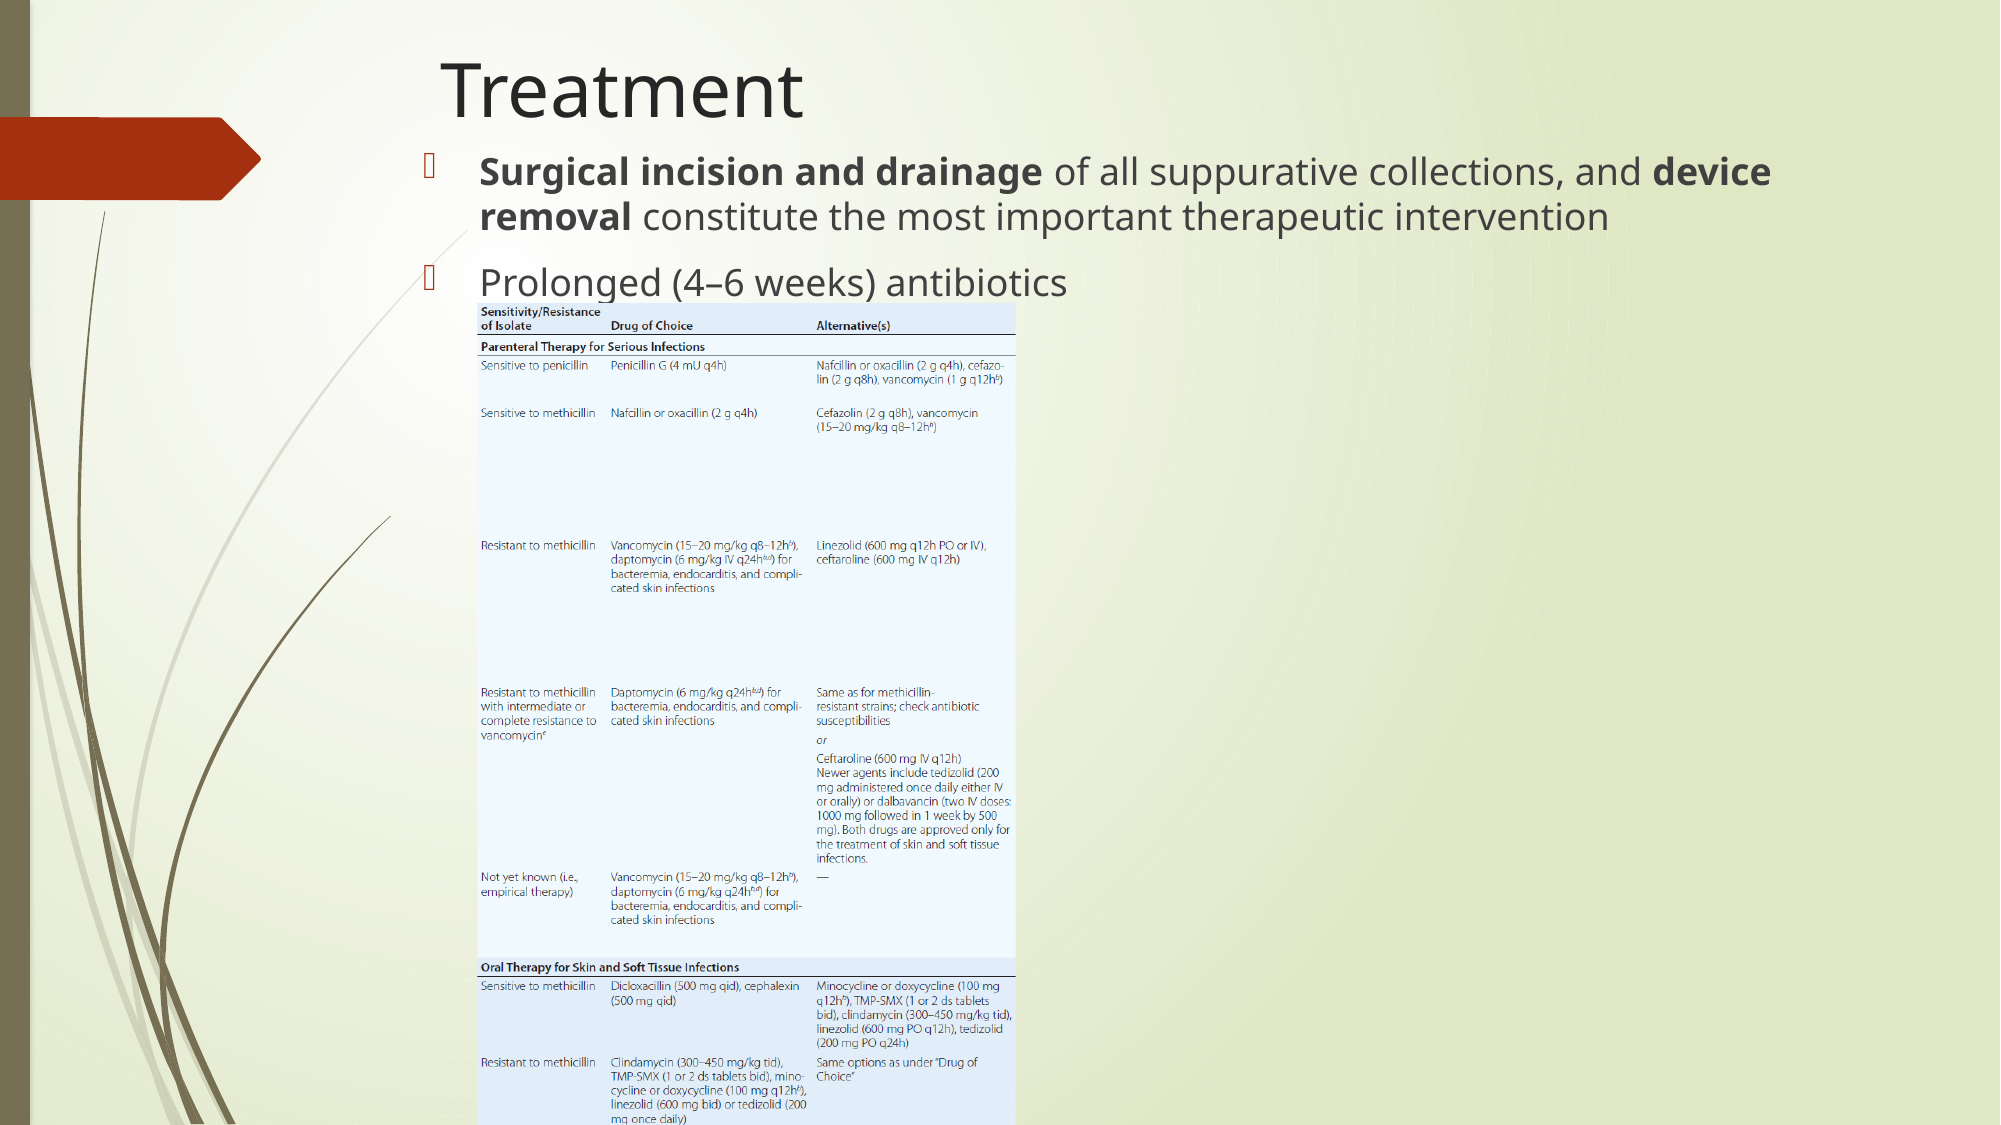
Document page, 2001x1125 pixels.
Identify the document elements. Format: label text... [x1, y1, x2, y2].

title Treatment [425, 35, 1888, 246]
list Surgical incision and drainage of all suppurative collections, and device removal constitute the most important therapeutic intervention Prolonged (4–6 weeks) antibiotics [408, 140, 1871, 760]
picture [477, 303, 1016, 1125]
